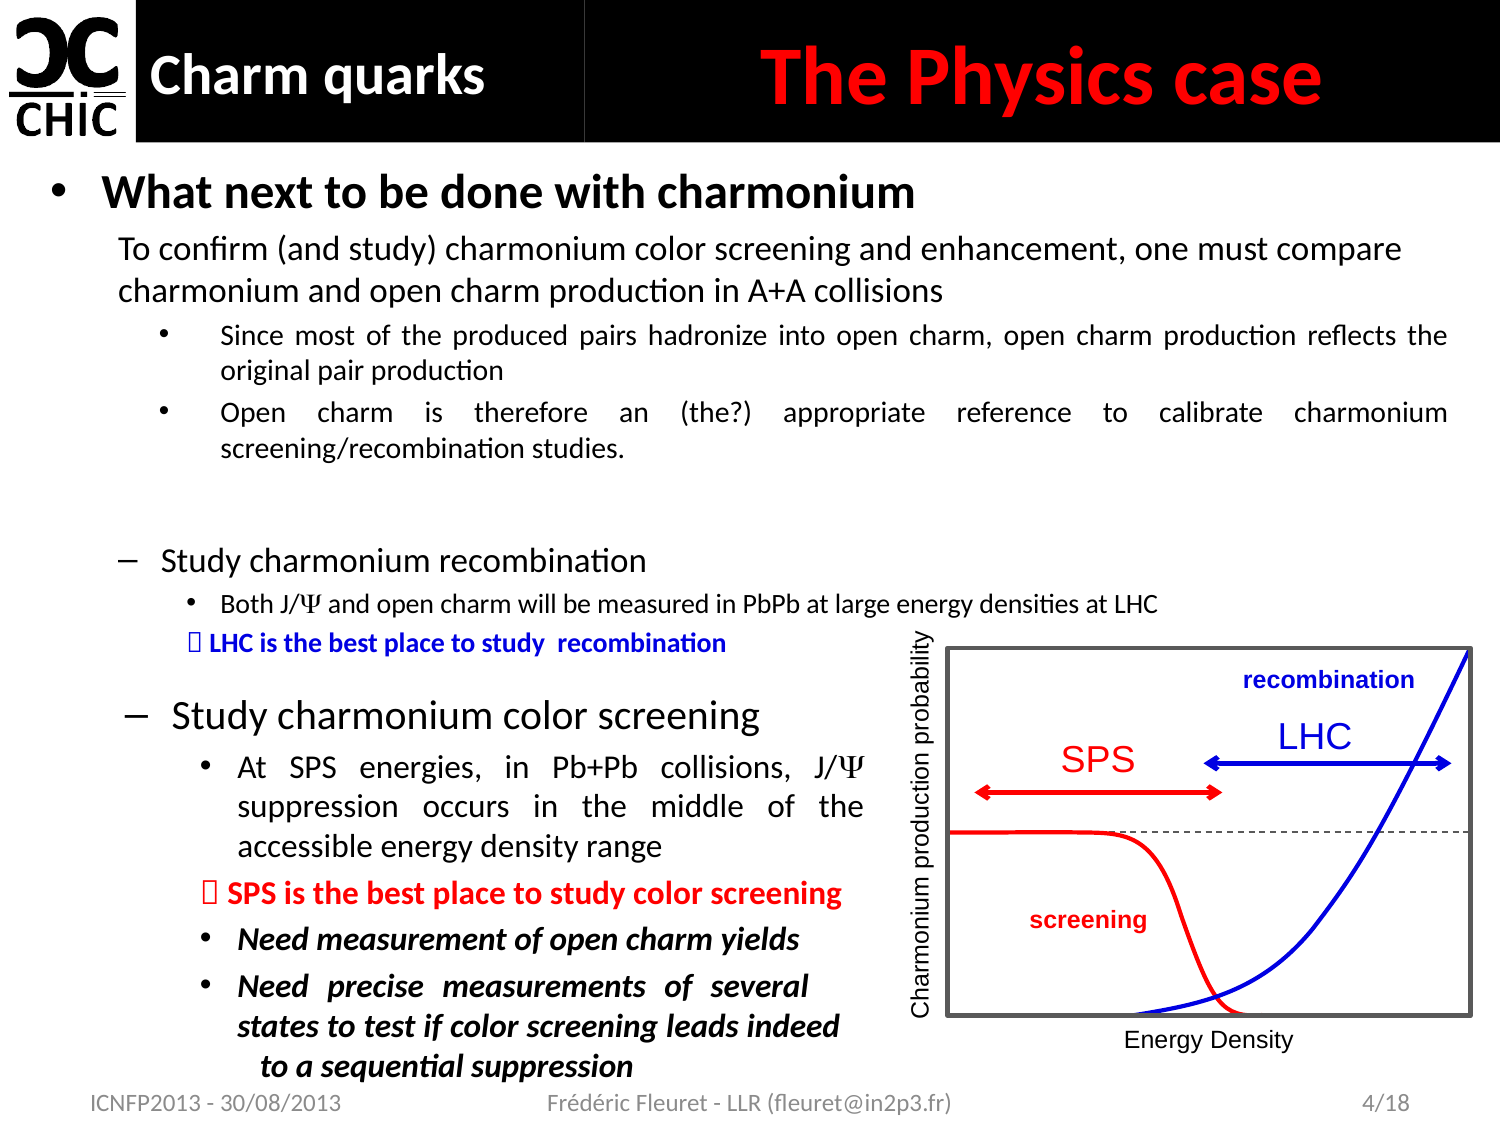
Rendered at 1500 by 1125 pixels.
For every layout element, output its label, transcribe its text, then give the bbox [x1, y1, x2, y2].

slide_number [75, 1085, 425, 1118]
list The Physics case [584, 0, 1500, 143]
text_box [895, 614, 1471, 1071]
slide_number 4/18 [1074, 1085, 1425, 1118]
footer Frédéric Fleuret - LLR (fleuret@in2p3.fr) [512, 1085, 988, 1118]
picture [0, 0, 139, 144]
title Charm quarks [135, 0, 584, 143]
